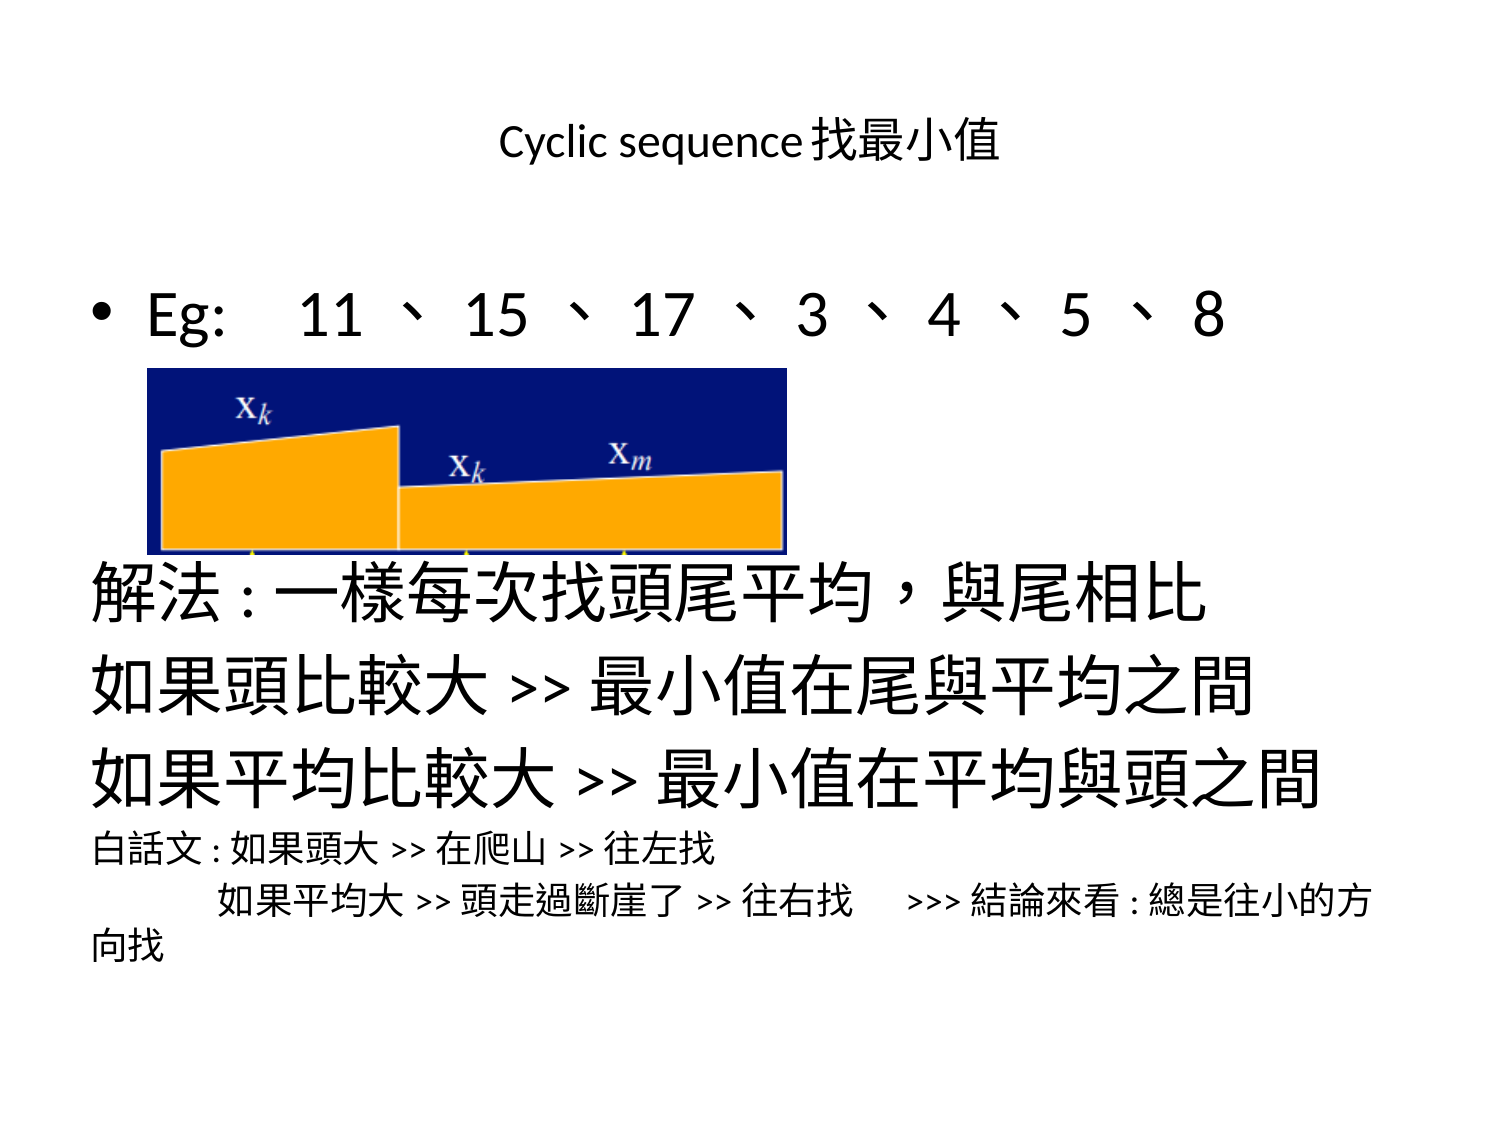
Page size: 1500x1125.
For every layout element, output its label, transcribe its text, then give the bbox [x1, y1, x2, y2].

title Cyclic sequence找最小值 [75, 45, 1425, 233]
picture [147, 368, 787, 556]
list Eg: 11、15、17、3、4、5、8 解法:一樣每次找頭尾平均，與尾相比 如果頭比較大>>最小值在尾與平均之間 如果平均比較大>>最小值在平均與頭之間 白話文:如果頭大>>在爬山>>往左找 如果平均大>>頭走過斷崖了>>往右找 >>>結論來看:總是往小的方向找 [75, 262, 1425, 1005]
